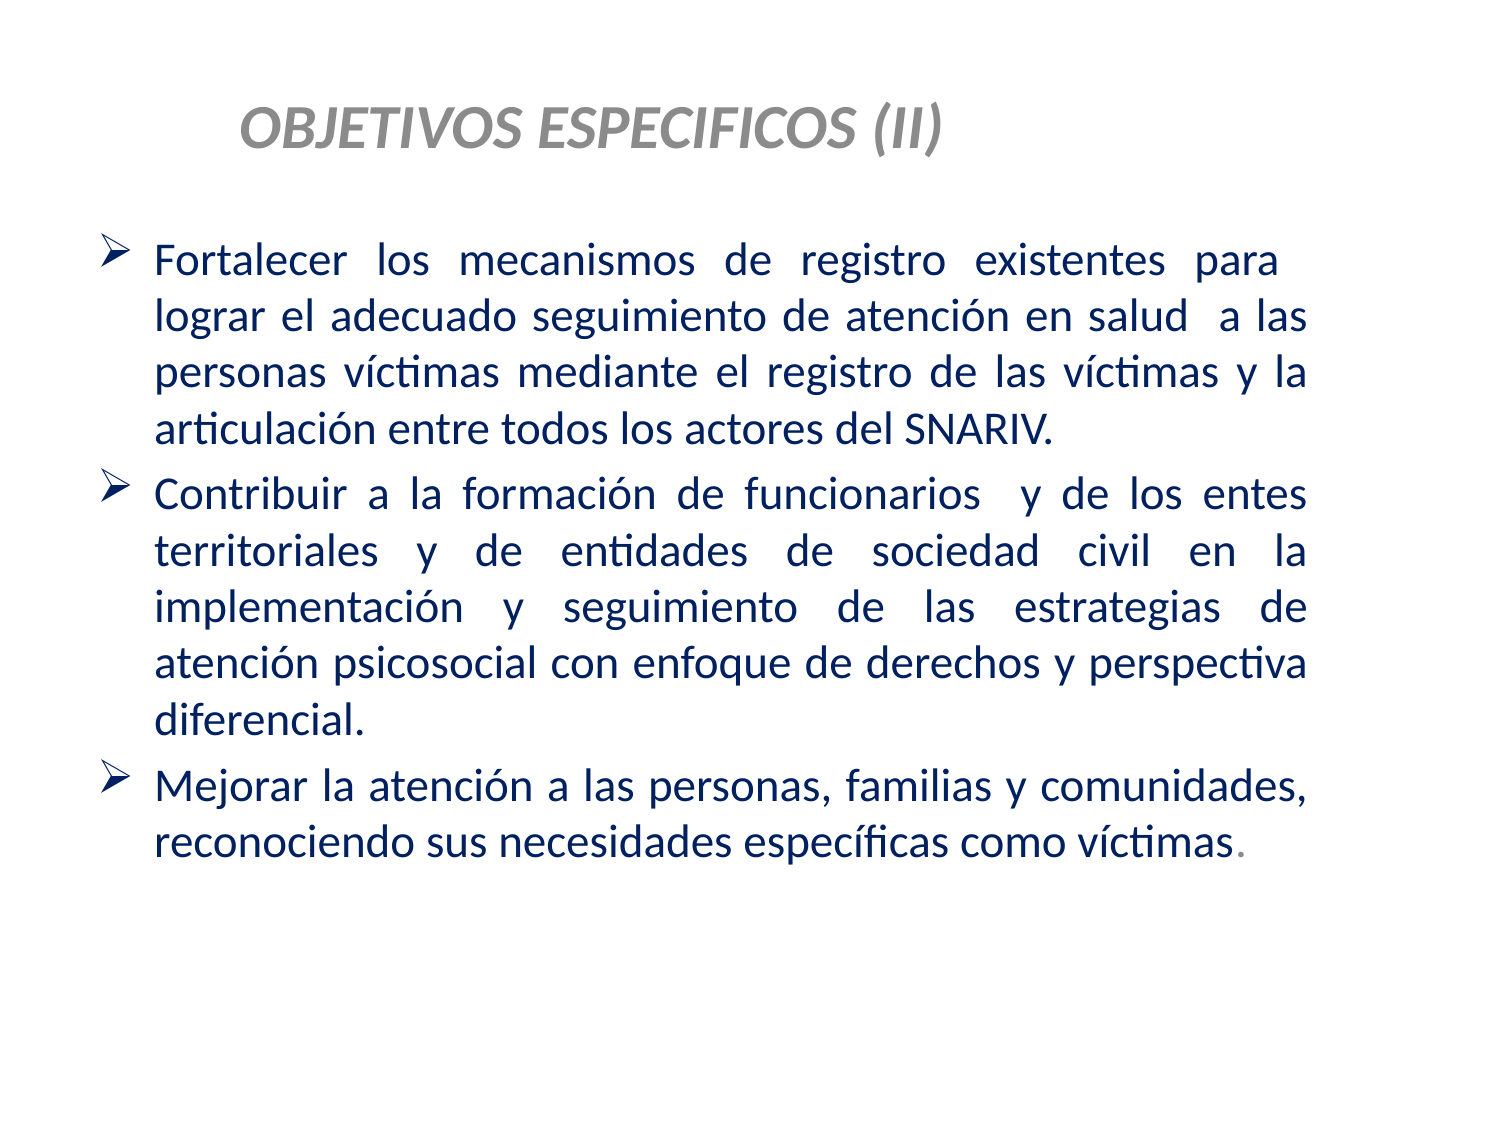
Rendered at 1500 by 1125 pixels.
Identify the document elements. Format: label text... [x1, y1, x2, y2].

subtitle OBJETIVOS ESPECIFICOS (II) Fortalecer los mecanismos de registro existentes para lograr el adecuado seguimiento de atención en salud a las personas víctimas mediante el registro de las víctimas y la articulación entre todos los actores del SNARIV. Contribuir a la formación de funcionarios y de los entes territoriales y de entidades de sociedad civil en la implementación y seguimiento de las estrategias de atención psicosocial con enfoque de derechos y perspectiva diferencial. Mejorar la atención a las personas, familias y comunidades, reconociendo sus necesidades específicas como víctimas. [82, 78, 1325, 925]
text_box [58, 105, 1430, 951]
